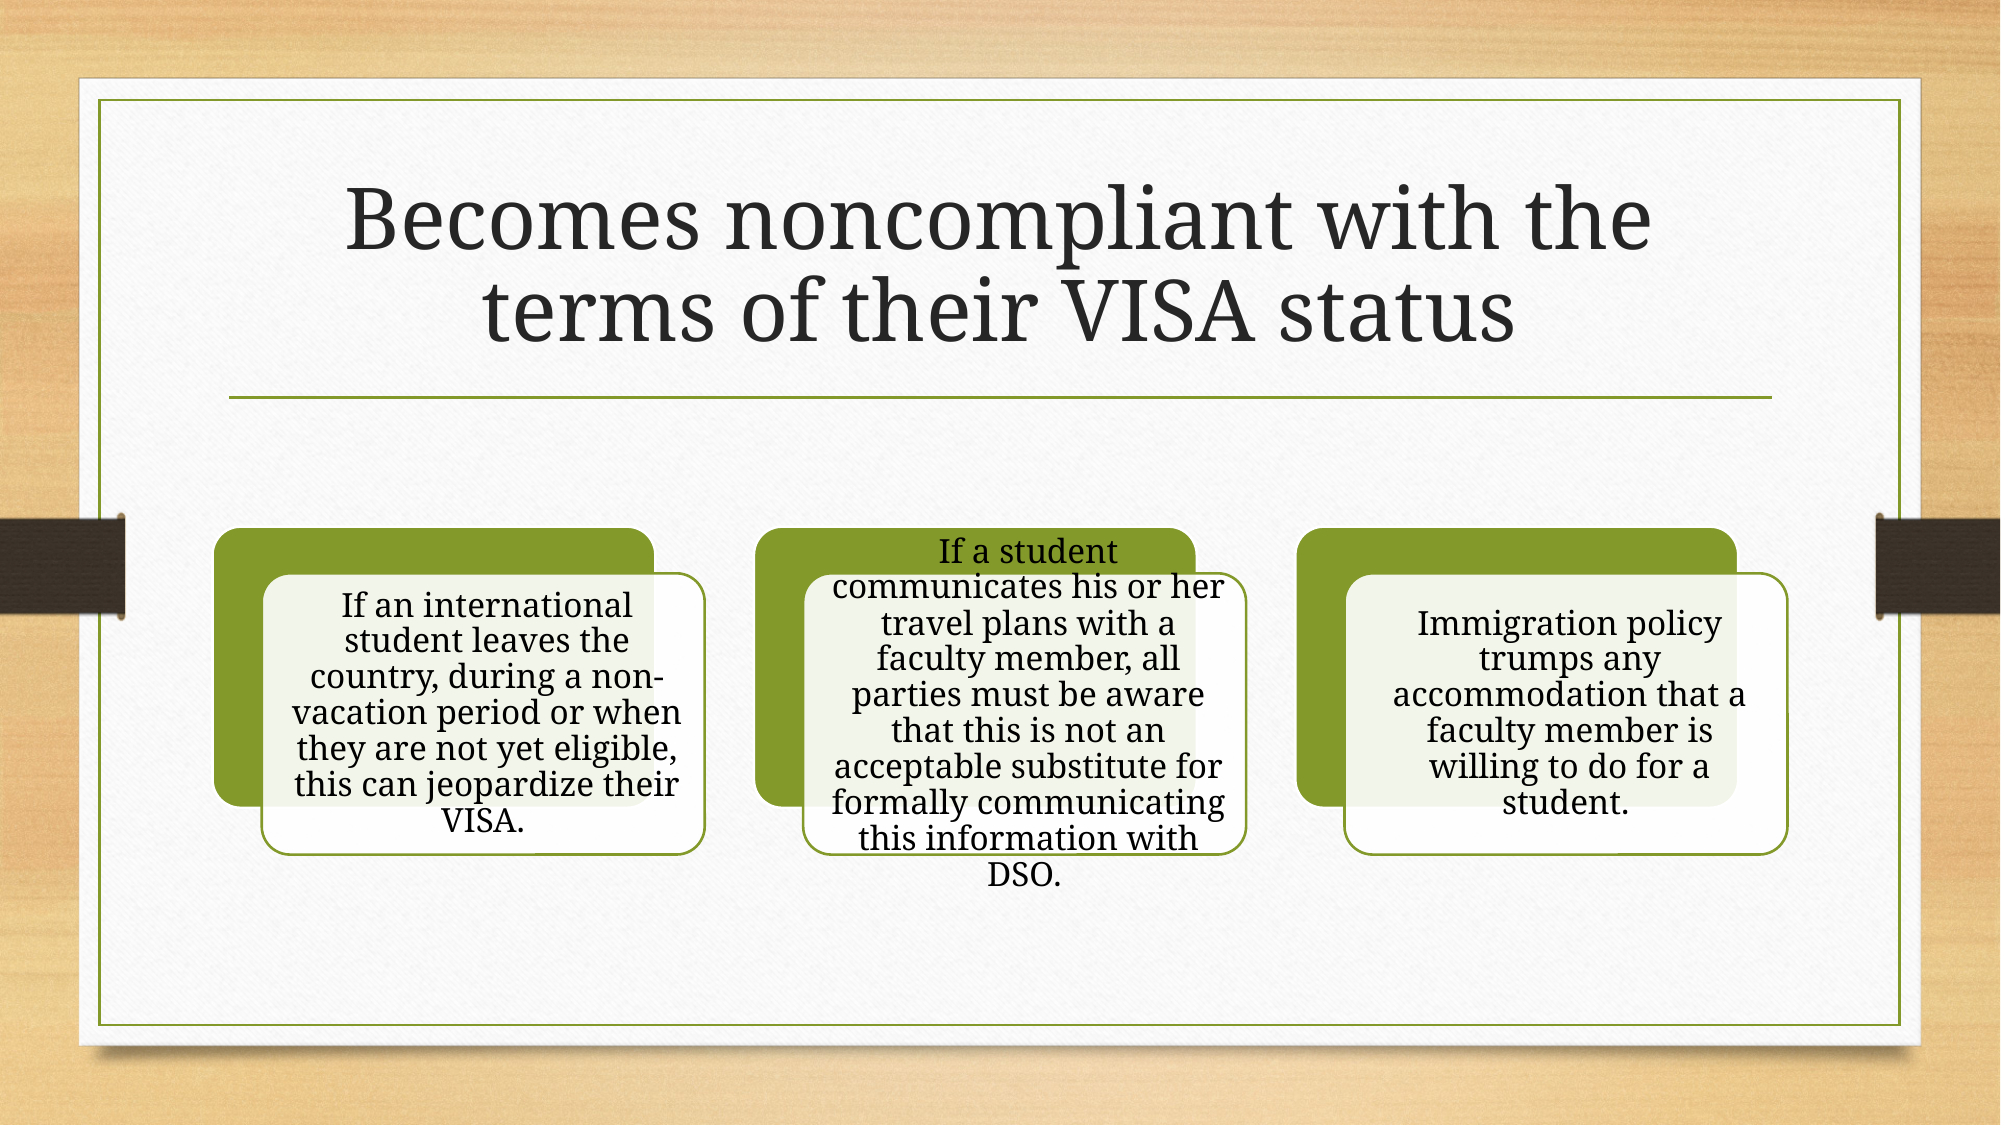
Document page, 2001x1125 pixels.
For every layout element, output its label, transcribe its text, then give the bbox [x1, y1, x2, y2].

title Becomes noncompliant with the terms of their VISA status [212, 161, 1788, 375]
picture [0, 0, 2001, 1125]
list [212, 454, 1788, 927]
